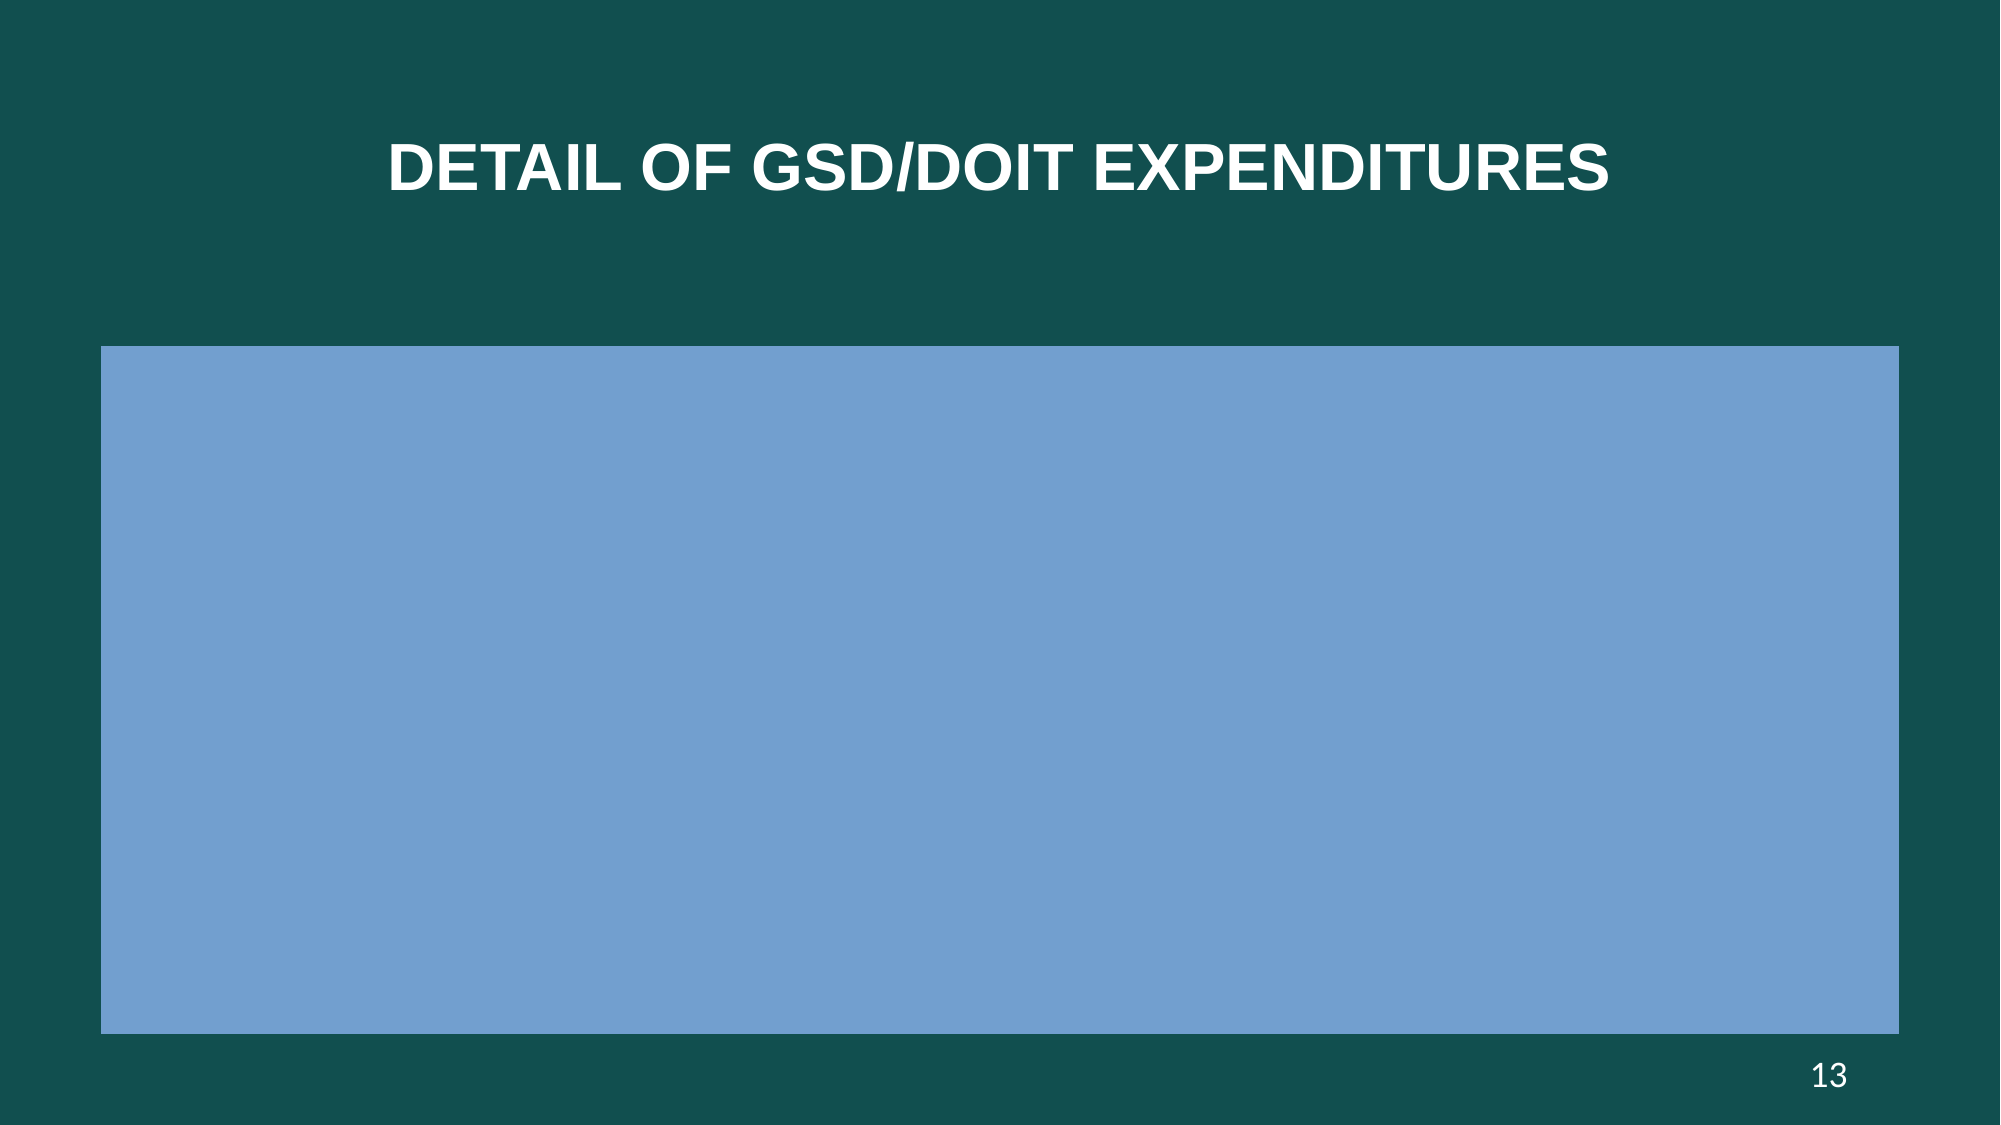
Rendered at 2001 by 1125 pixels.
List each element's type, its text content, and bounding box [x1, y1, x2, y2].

slide_number 13 [1412, 1042, 1863, 1103]
title Detail of GSD/DoIT Expenditures [137, 59, 1863, 278]
